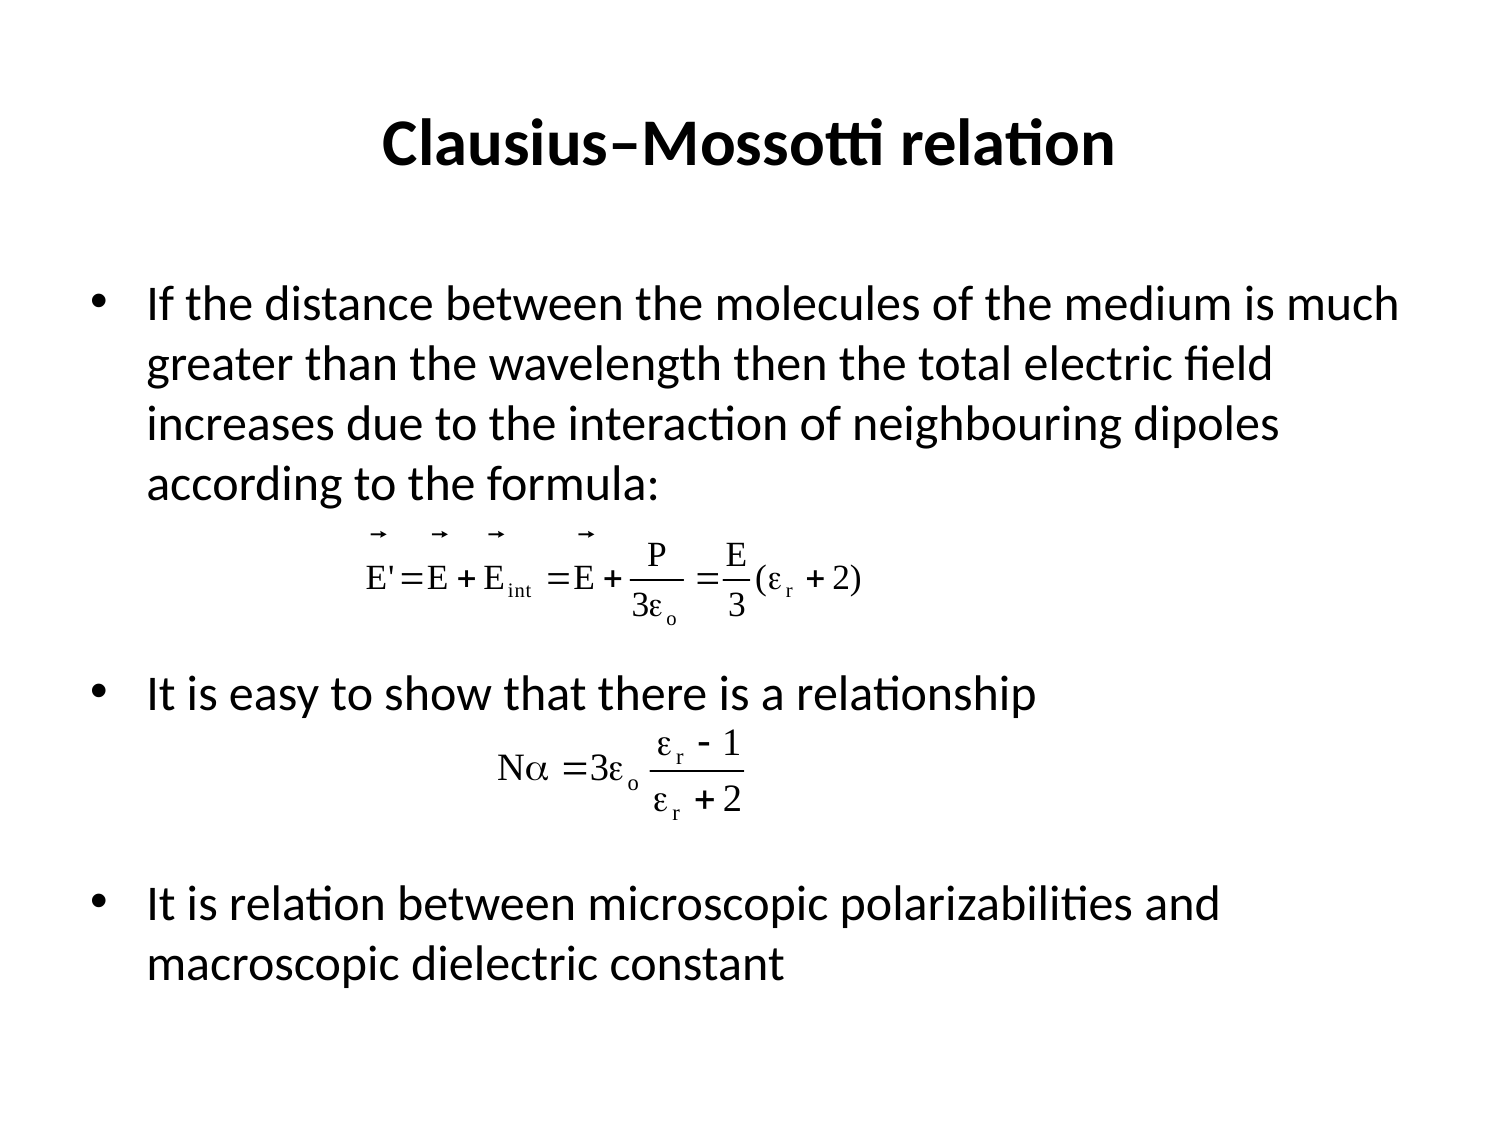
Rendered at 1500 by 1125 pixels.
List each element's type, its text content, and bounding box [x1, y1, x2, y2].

title Clausius–Mossotti relation [75, 45, 1425, 233]
list If the distance between the molecules of the medium is much greater than the wavelength then the total electric field increases due to the interaction of neighbouring dipoles according to the formula: It is easy to show that there is a relationship It is relation between microscopic polarizabilities and macroscopic dielectric constant [75, 262, 1425, 1005]
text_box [359, 526, 868, 634]
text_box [489, 715, 751, 830]
